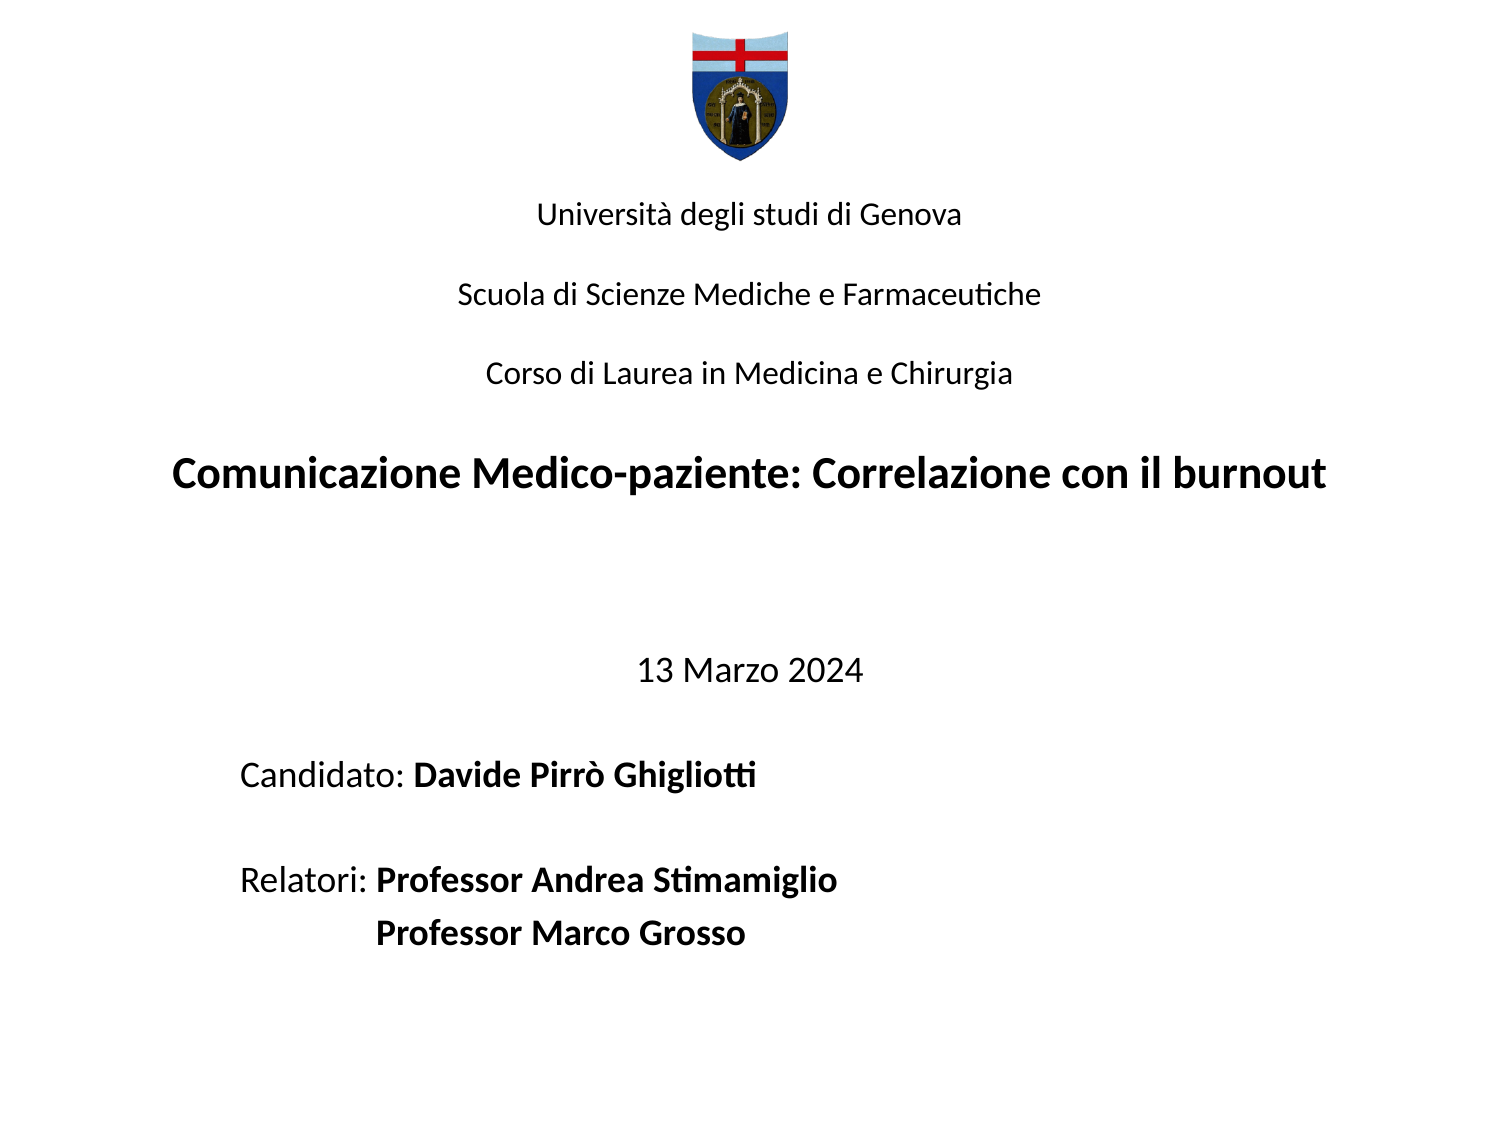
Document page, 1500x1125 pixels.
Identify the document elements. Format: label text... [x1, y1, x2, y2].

picture [690, 30, 791, 162]
title Comunicazione Medico-paziente: Correlazione con il burnout [112, 349, 1388, 591]
subtitle 13 Marzo 2024 Candidato: Davide Pirrò Ghigliotti Relatori: Professor Andrea Stimamiglio Professor Marco Grosso [225, 637, 1275, 1000]
text_box Università degli studi di Genova Scuola di Scienze Mediche e Farmaceutiche Corso di Laurea in Medicina e Chirurgia [324, 184, 1176, 399]
